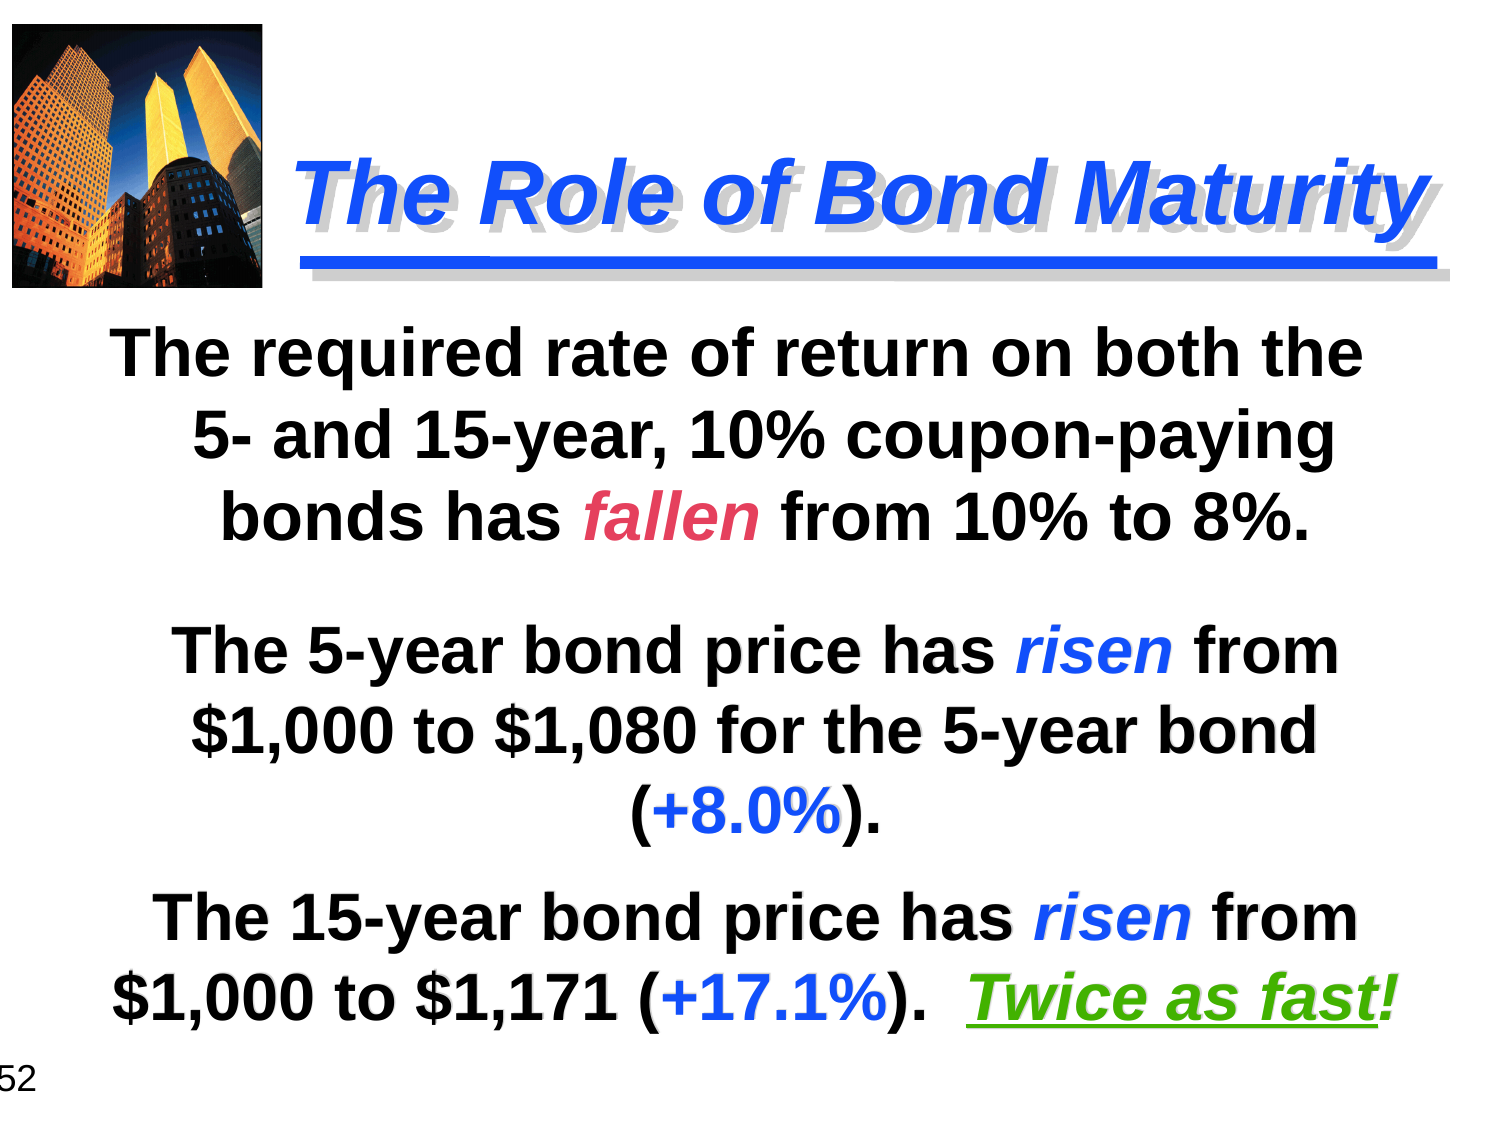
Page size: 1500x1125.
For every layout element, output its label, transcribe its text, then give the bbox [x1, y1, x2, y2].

list The required rate of return on both the 5- and 15-year, 10% coupon-paying bonds has fallen from 10% to 8%. [87, 299, 1388, 588]
picture [12, 24, 263, 288]
list The 5-year bond price has risen from $1,000 to $1,080 for the 5-year bond (+8.0%). The 15-year bond price has risen from $1,000 to $1,171 (+17.1%). Twice as fast! [75, 600, 1438, 1075]
title The Role of Bond Maturity [275, 87, 1488, 288]
